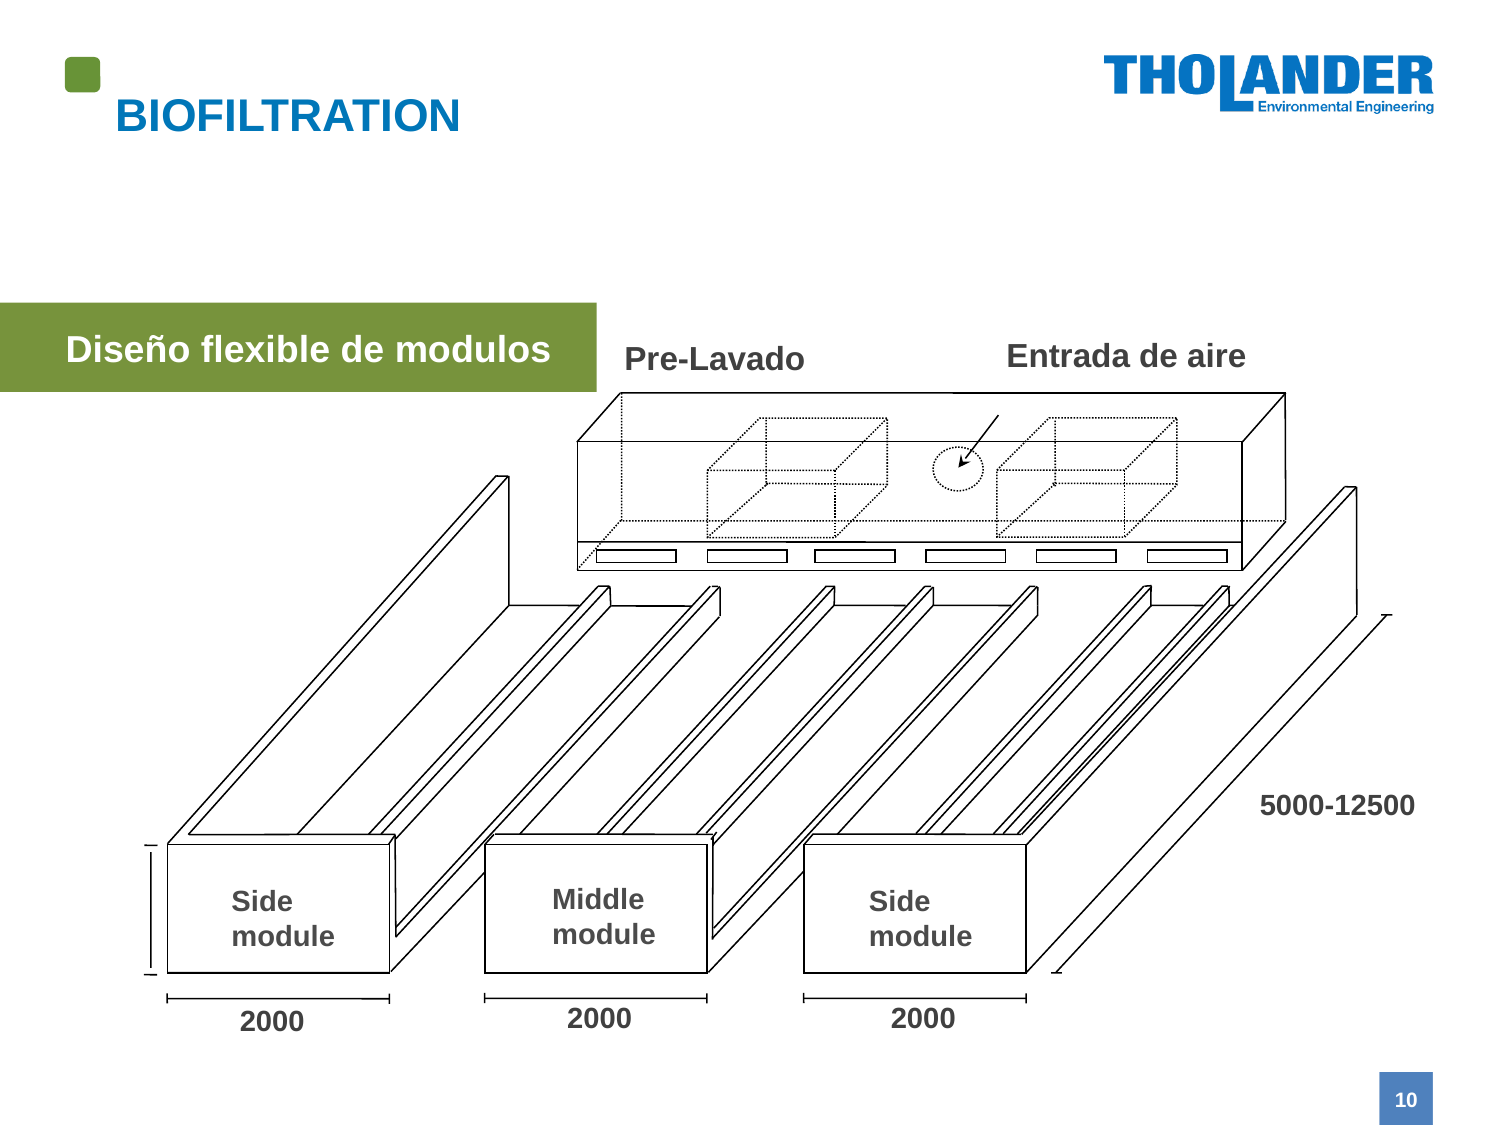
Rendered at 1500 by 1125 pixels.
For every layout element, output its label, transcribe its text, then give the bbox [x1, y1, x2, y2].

picture [1104, 54, 1434, 114]
text_box [64, 56, 101, 93]
text_box [1124, 419, 1177, 536]
text_box Side module [216, 874, 357, 960]
text_box Side module [853, 874, 994, 960]
text_box [958, 454, 971, 468]
title BIOFILTRATION [100, 78, 1185, 282]
text_box [803, 844, 1027, 973]
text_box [144, 844, 157, 975]
text_box 2000 [224, 994, 355, 1045]
text_box [834, 419, 888, 537]
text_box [814, 549, 1006, 563]
text_box [996, 467, 1128, 538]
text_box [167, 844, 390, 972]
text_box [707, 418, 887, 471]
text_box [1036, 549, 1228, 563]
text_box [577, 441, 1243, 571]
text_box Entrada de aire [991, 326, 1268, 382]
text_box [596, 549, 788, 563]
text_box 5000-12500 [1244, 779, 1452, 830]
text_box Diseño flexible de modulos [0, 301, 599, 394]
text_box [707, 465, 841, 538]
text_box [997, 417, 1176, 471]
text_box Pre-Lavado [609, 329, 878, 385]
text_box Middle module [536, 873, 677, 958]
text_box 2000 [552, 991, 655, 1042]
text_box 2000 [875, 991, 995, 1042]
text_box [484, 844, 708, 973]
